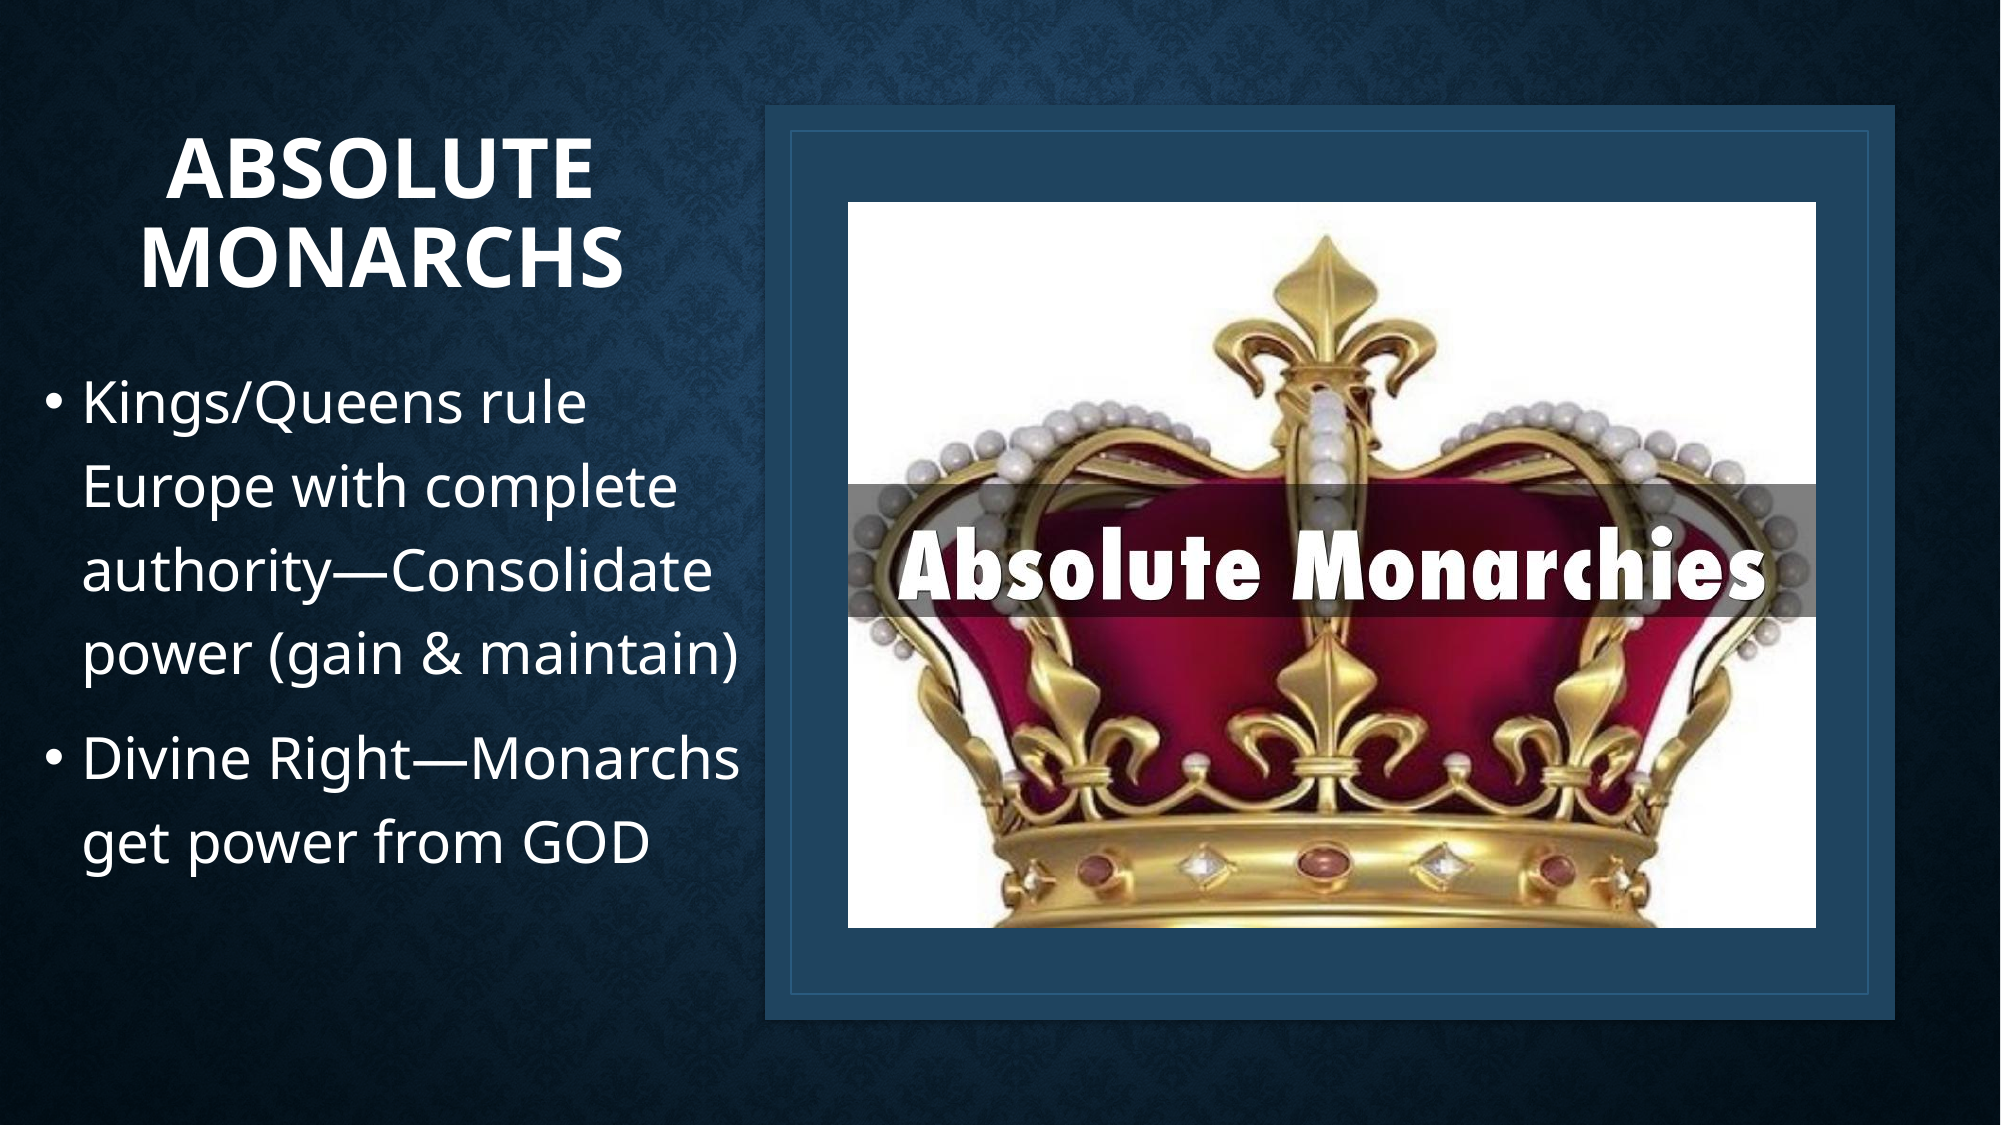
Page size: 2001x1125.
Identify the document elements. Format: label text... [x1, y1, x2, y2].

text_box [779, 119, 1881, 1006]
text_box [790, 130, 1870, 995]
title Absolute Monarchs [105, 105, 657, 314]
picture [847, 201, 1816, 929]
list Kings/Queens rule Europe with complete authority—Consolidate power (gain & maintain) Divine Right—Monarchs get power from GOD [28, 343, 758, 1005]
